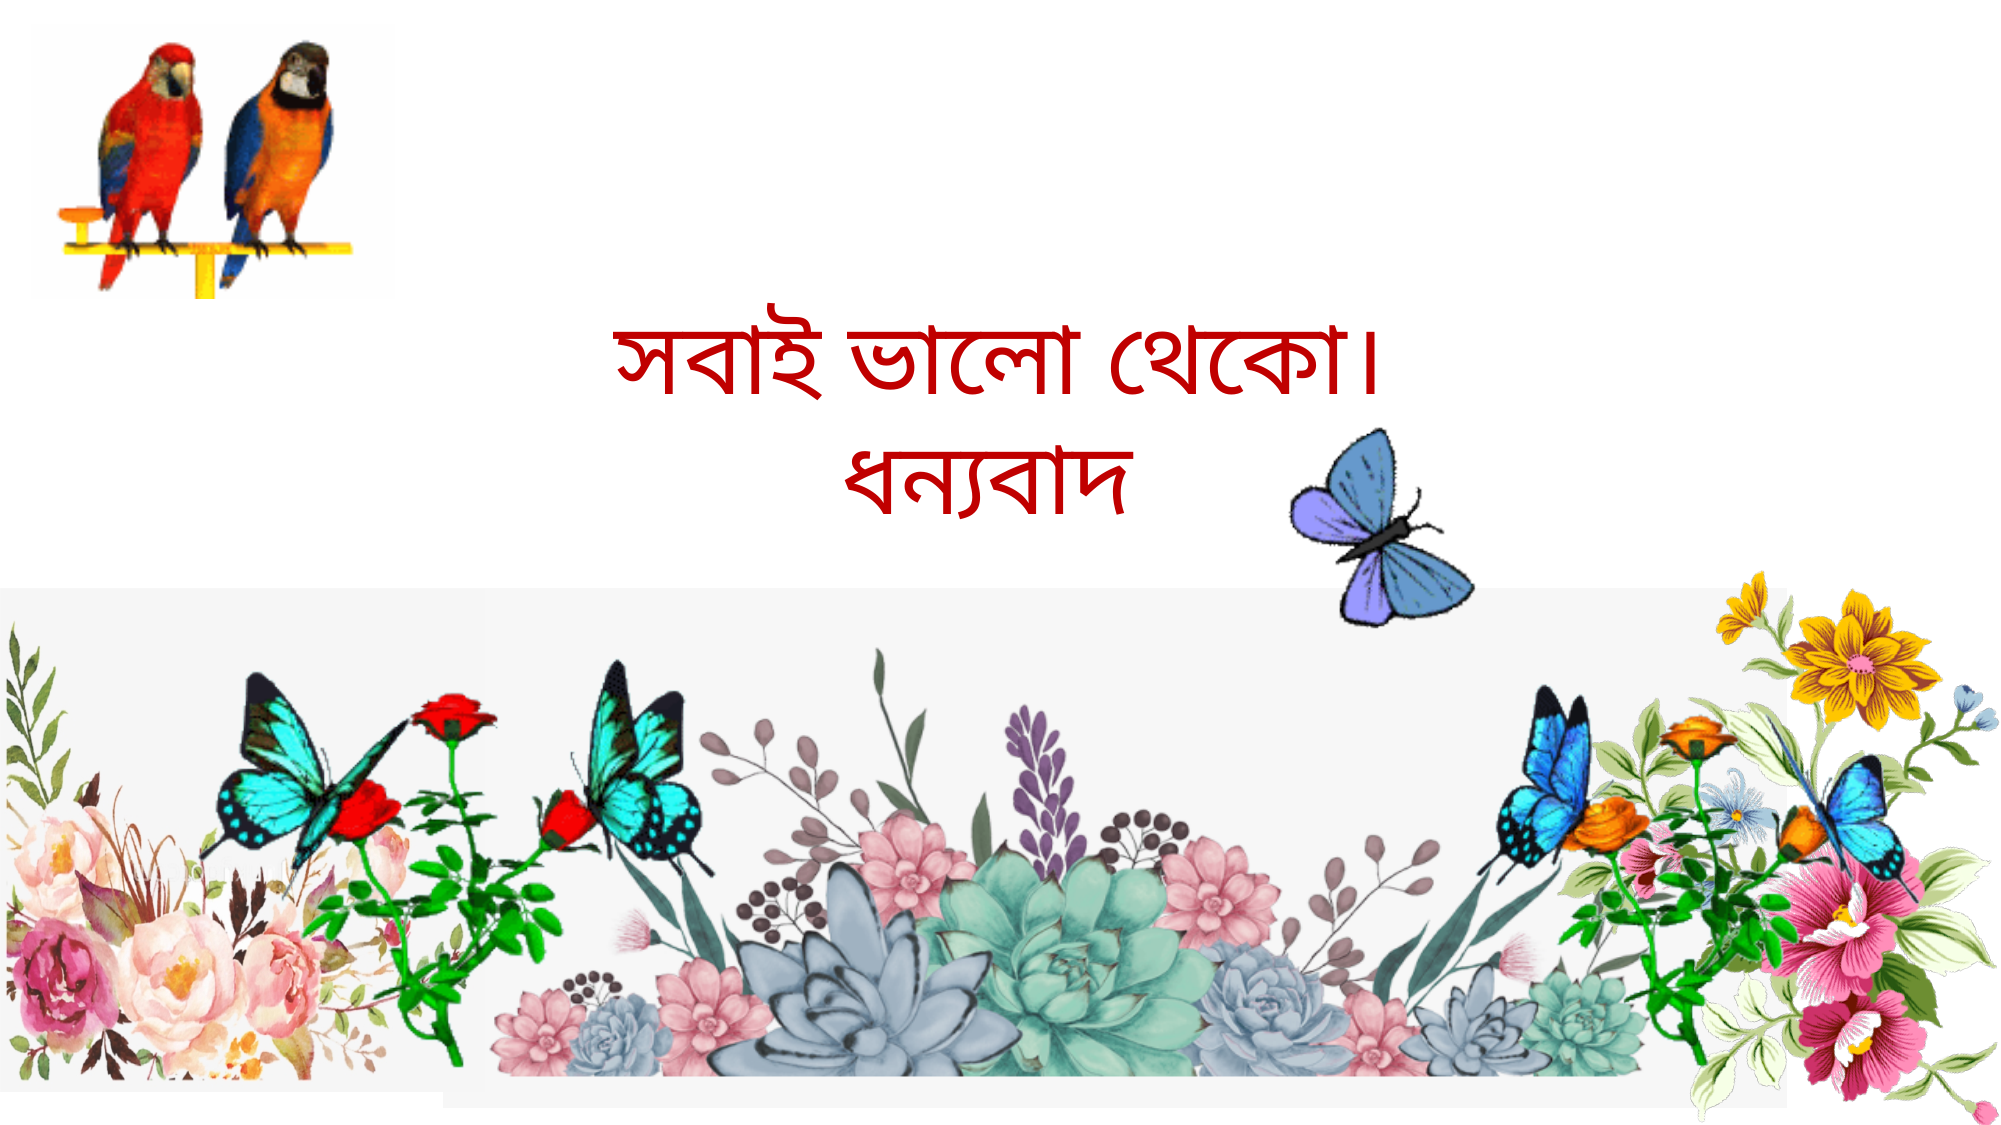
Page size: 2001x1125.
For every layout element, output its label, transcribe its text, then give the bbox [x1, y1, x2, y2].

text_box সবাই ভালো থেকো। ধন্যবাদ [164, 286, 1223, 542]
picture [0, 198, 2000, 1125]
picture [31, 24, 395, 299]
